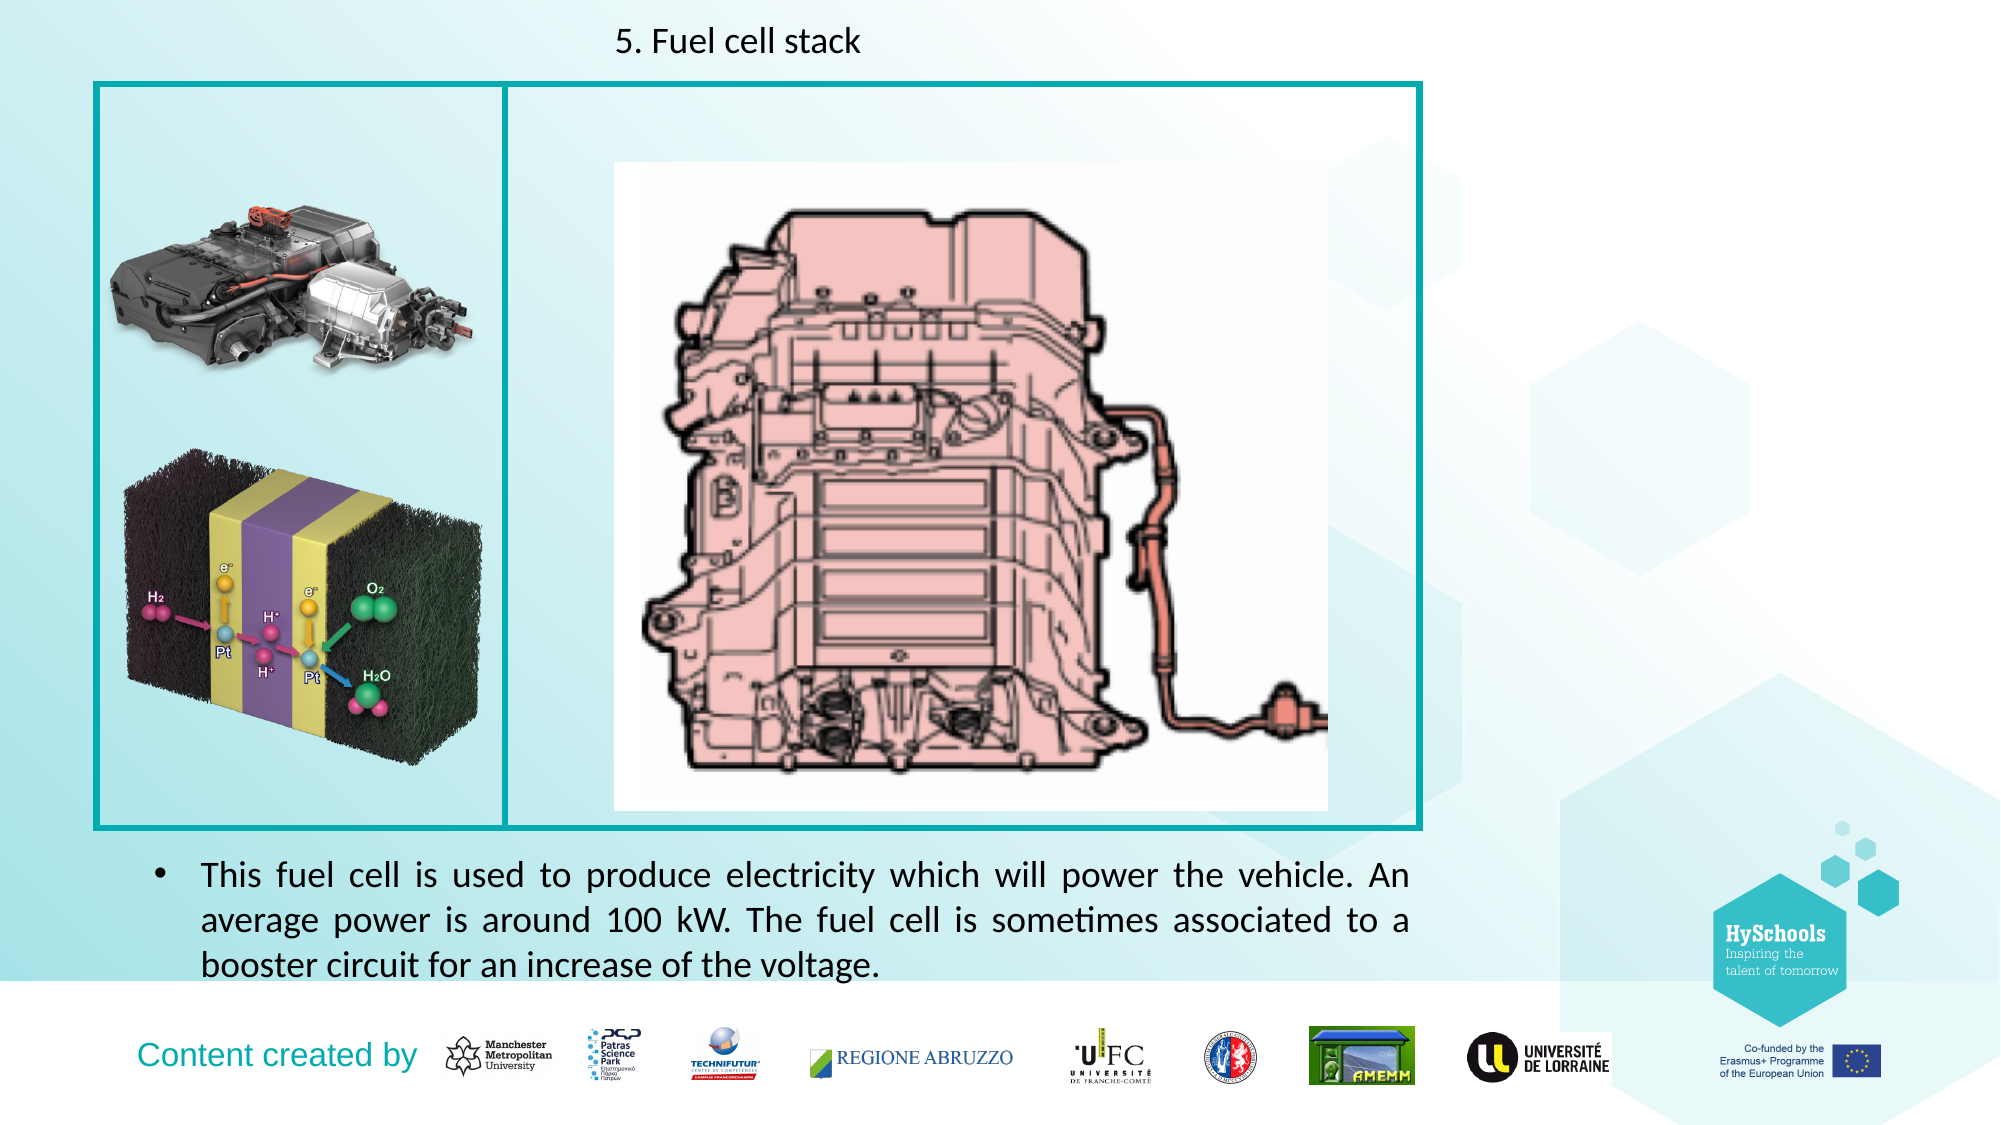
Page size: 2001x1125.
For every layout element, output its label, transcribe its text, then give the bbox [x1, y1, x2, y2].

text_box [96, 83, 1420, 829]
text_box 5. Fuel cell stack [599, 8, 966, 69]
text_box This fuel cell is used to produce electricity which will power the vehicle. An average power is around 100 kW. The fuel cell is sometimes associated to a booster circuit for an increase of the voltage. [139, 842, 1427, 993]
picture [0, 0, 2000, 1125]
